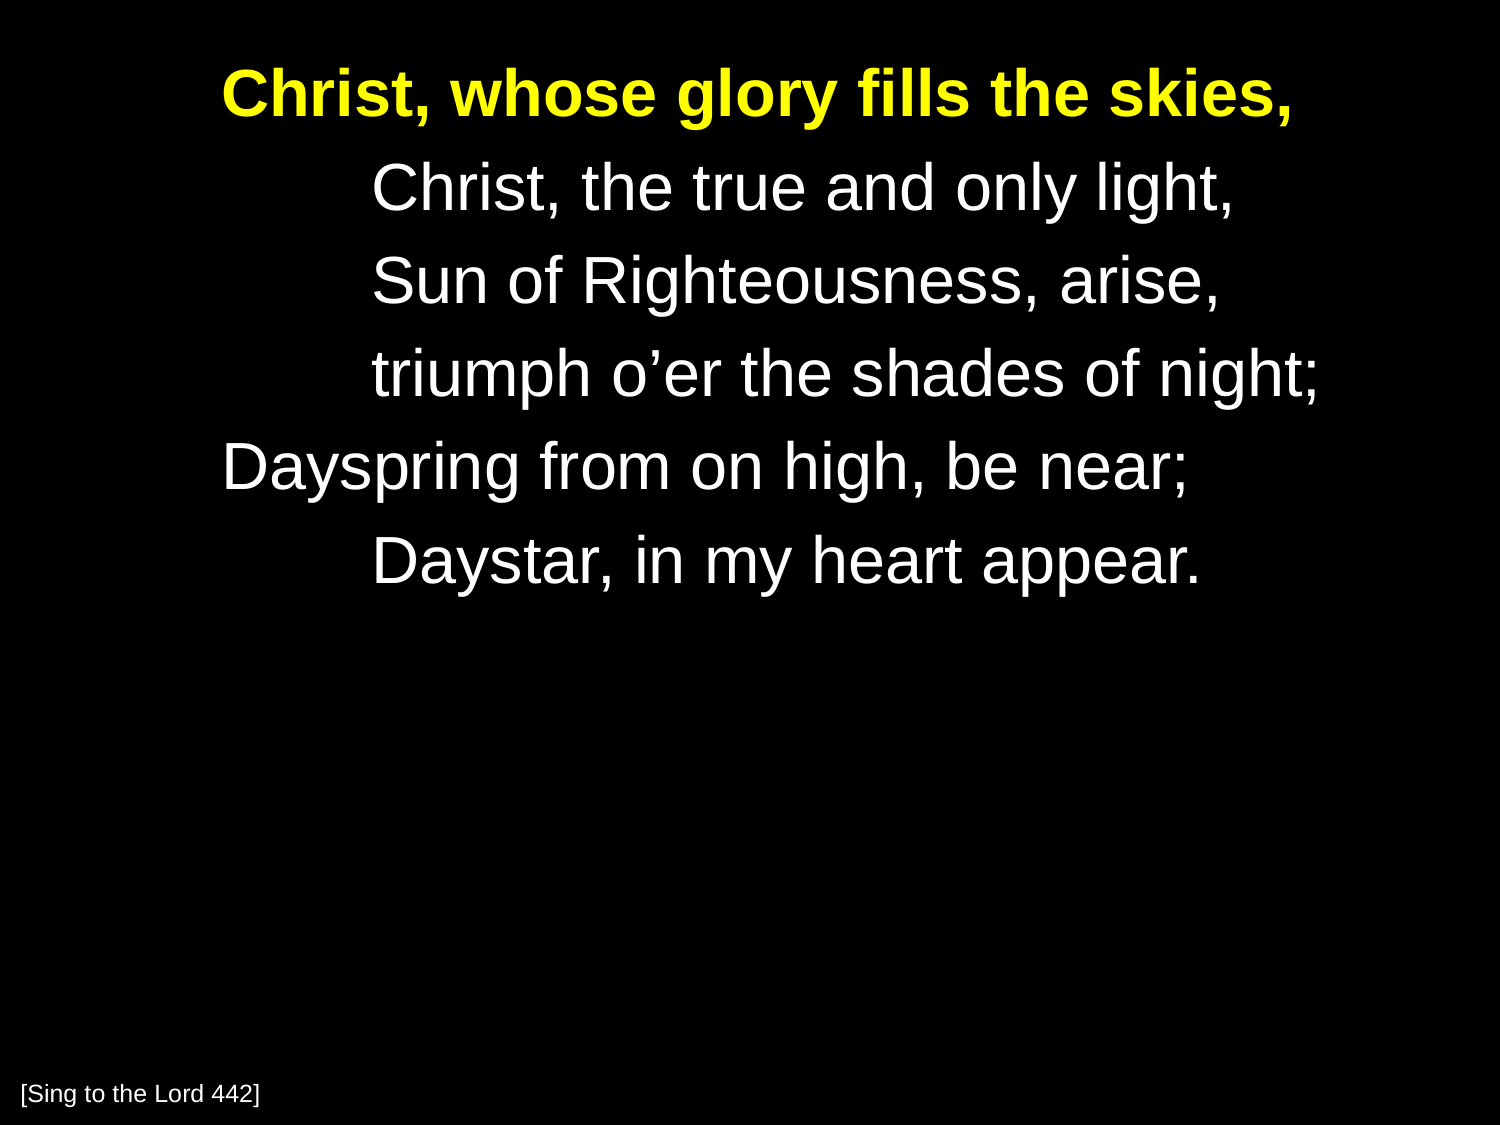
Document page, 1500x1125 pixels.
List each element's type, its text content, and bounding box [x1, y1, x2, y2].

list Christ, whose glory fills the skies, Christ, the true and only light, Sun of Righteousness, arise, triumph o’er the shades of night; Dayspring from on high, be near; Daystar, in my heart appear. [0, 42, 1500, 1047]
text_box [Sing to the Lord 442] [5, 1070, 526, 1115]
